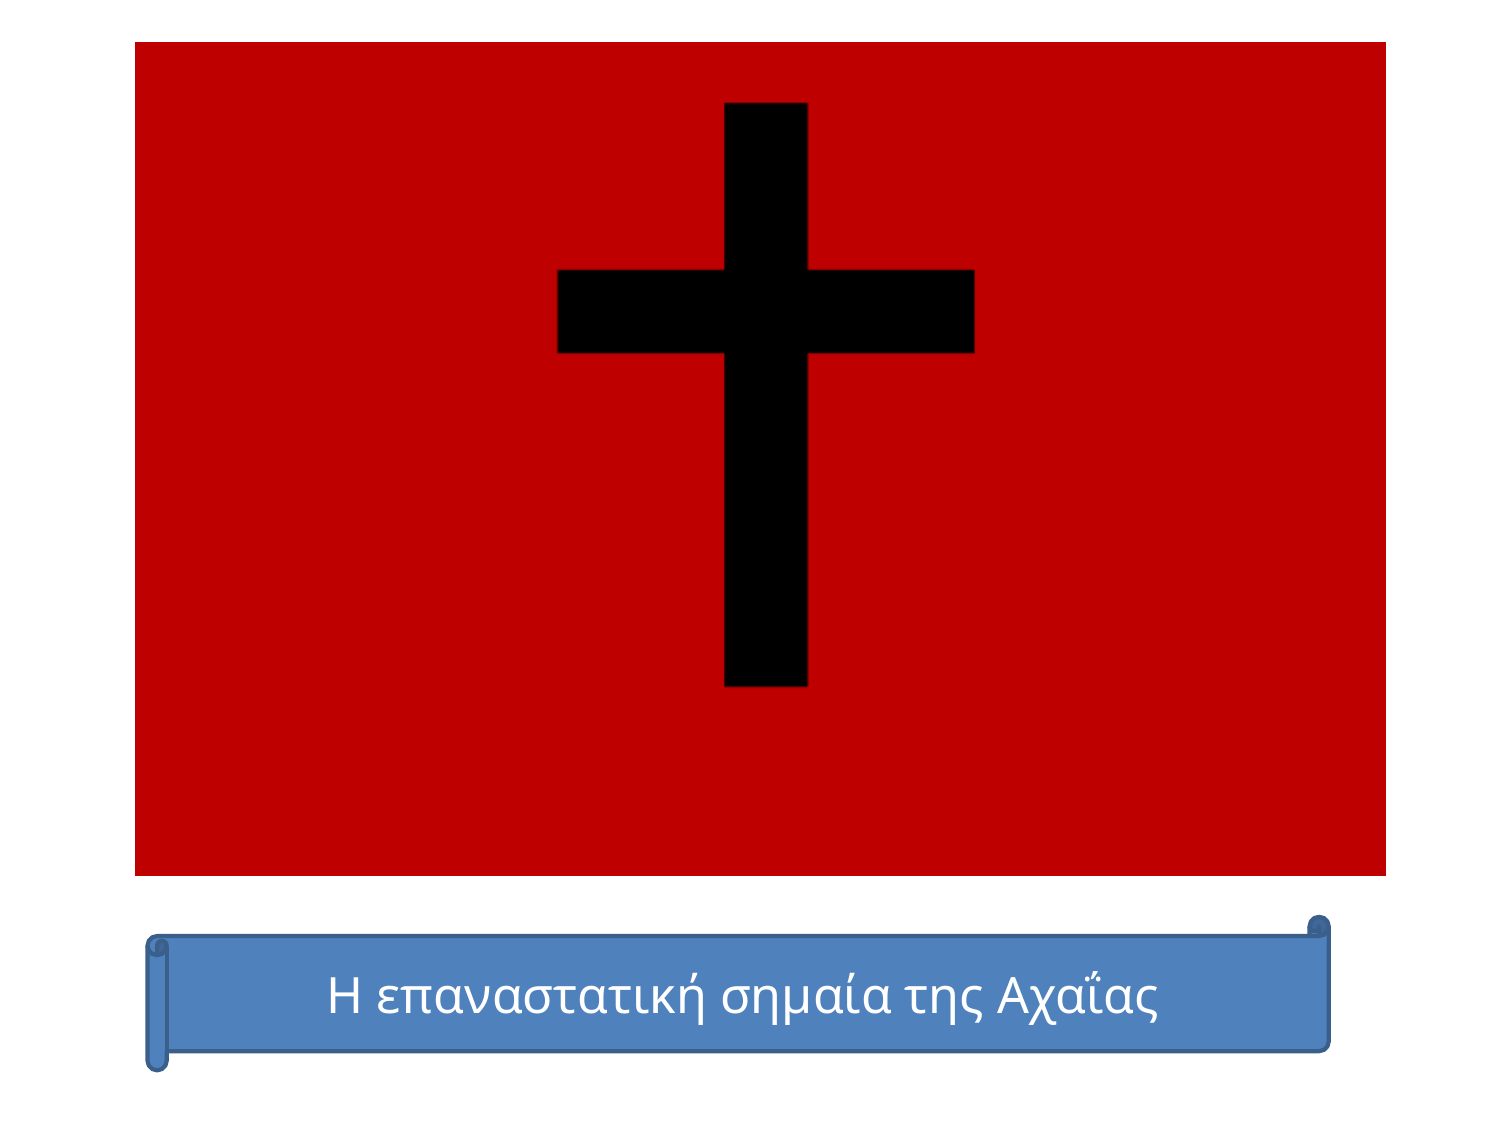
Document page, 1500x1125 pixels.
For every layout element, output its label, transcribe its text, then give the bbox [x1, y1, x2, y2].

picture [135, 42, 1386, 876]
text_box Η επαναστατική σημαία της Αχαΐας [145, 914, 1331, 1073]
